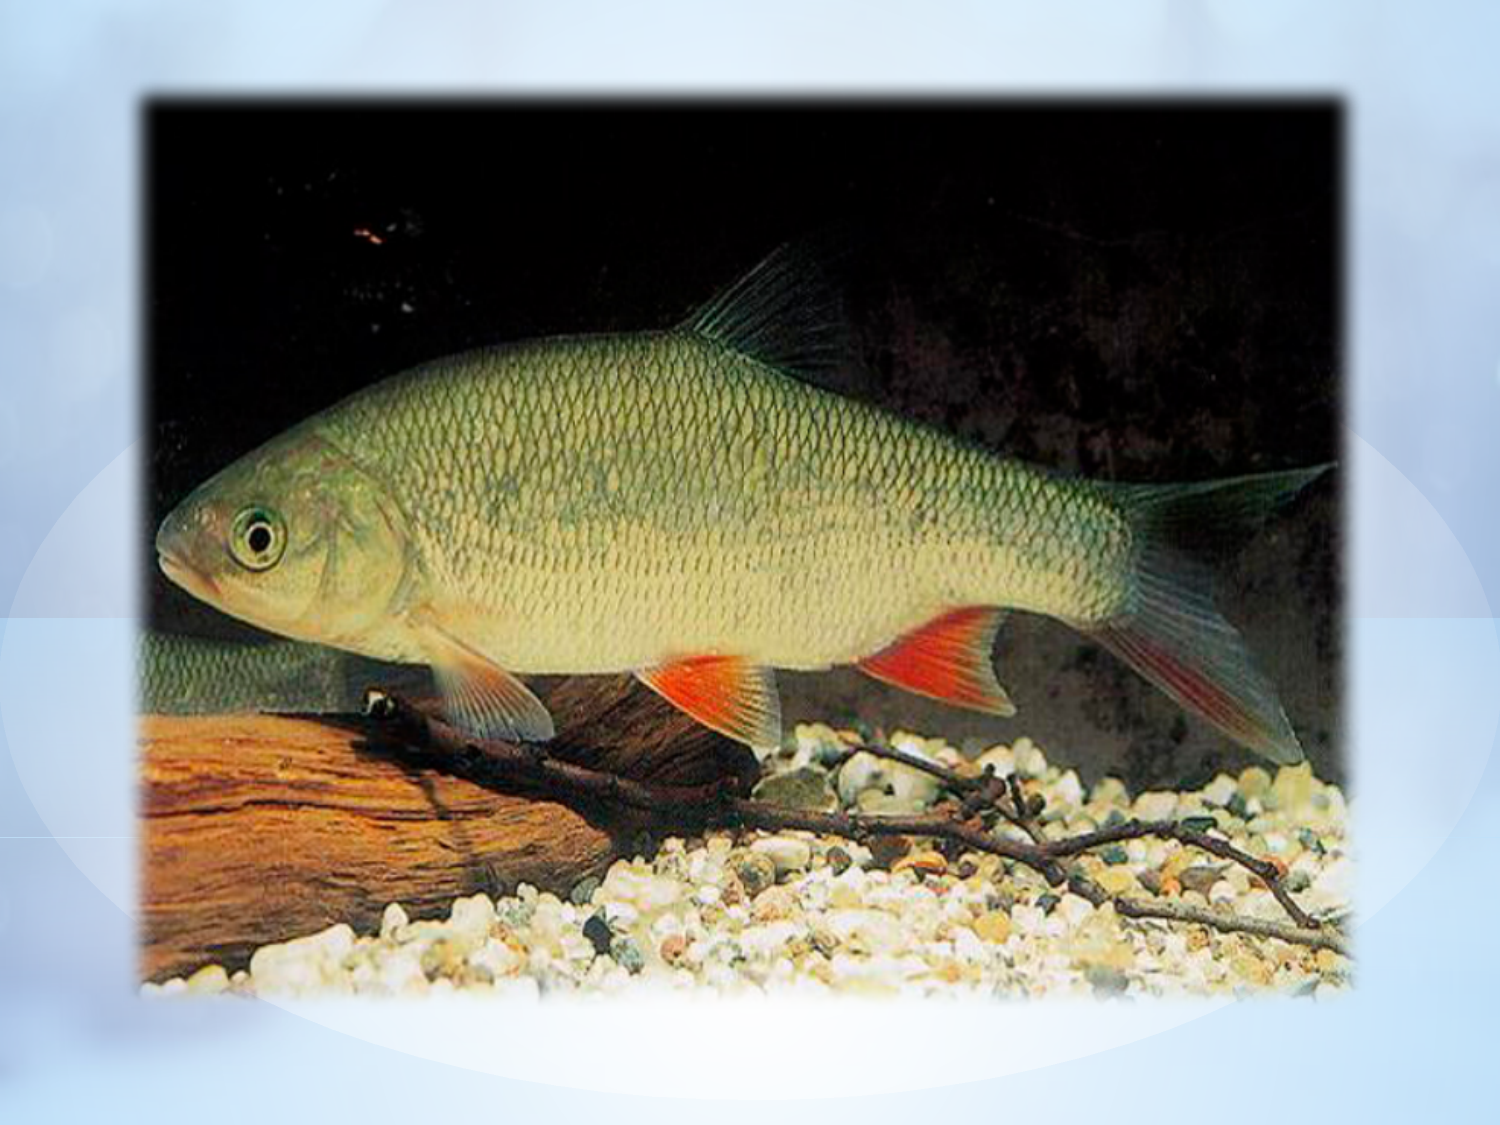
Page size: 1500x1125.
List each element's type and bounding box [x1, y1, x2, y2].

picture [123, 77, 1365, 1009]
